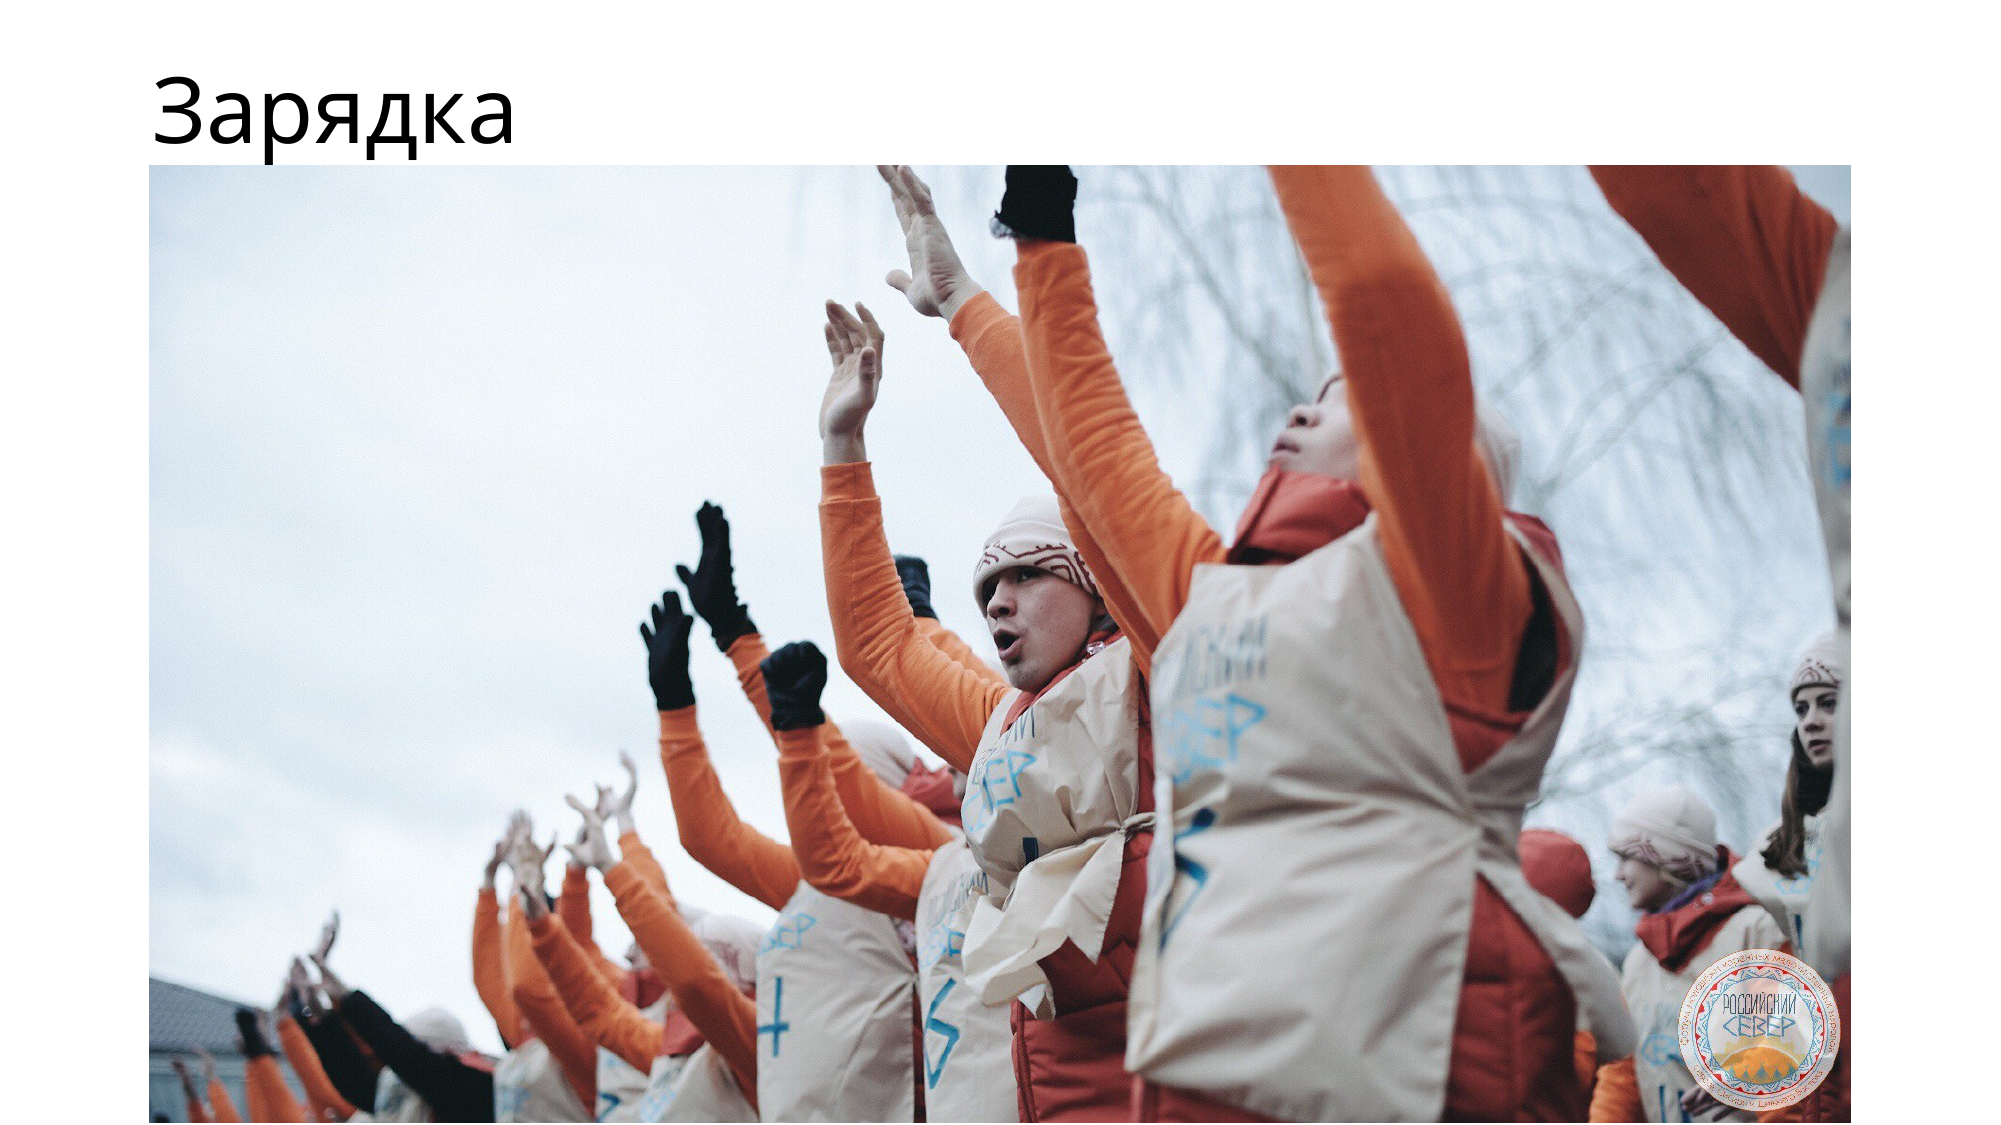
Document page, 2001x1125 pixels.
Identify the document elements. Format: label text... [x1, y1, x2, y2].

title Зарядка [137, 59, 1863, 278]
picture [149, 165, 1851, 1123]
